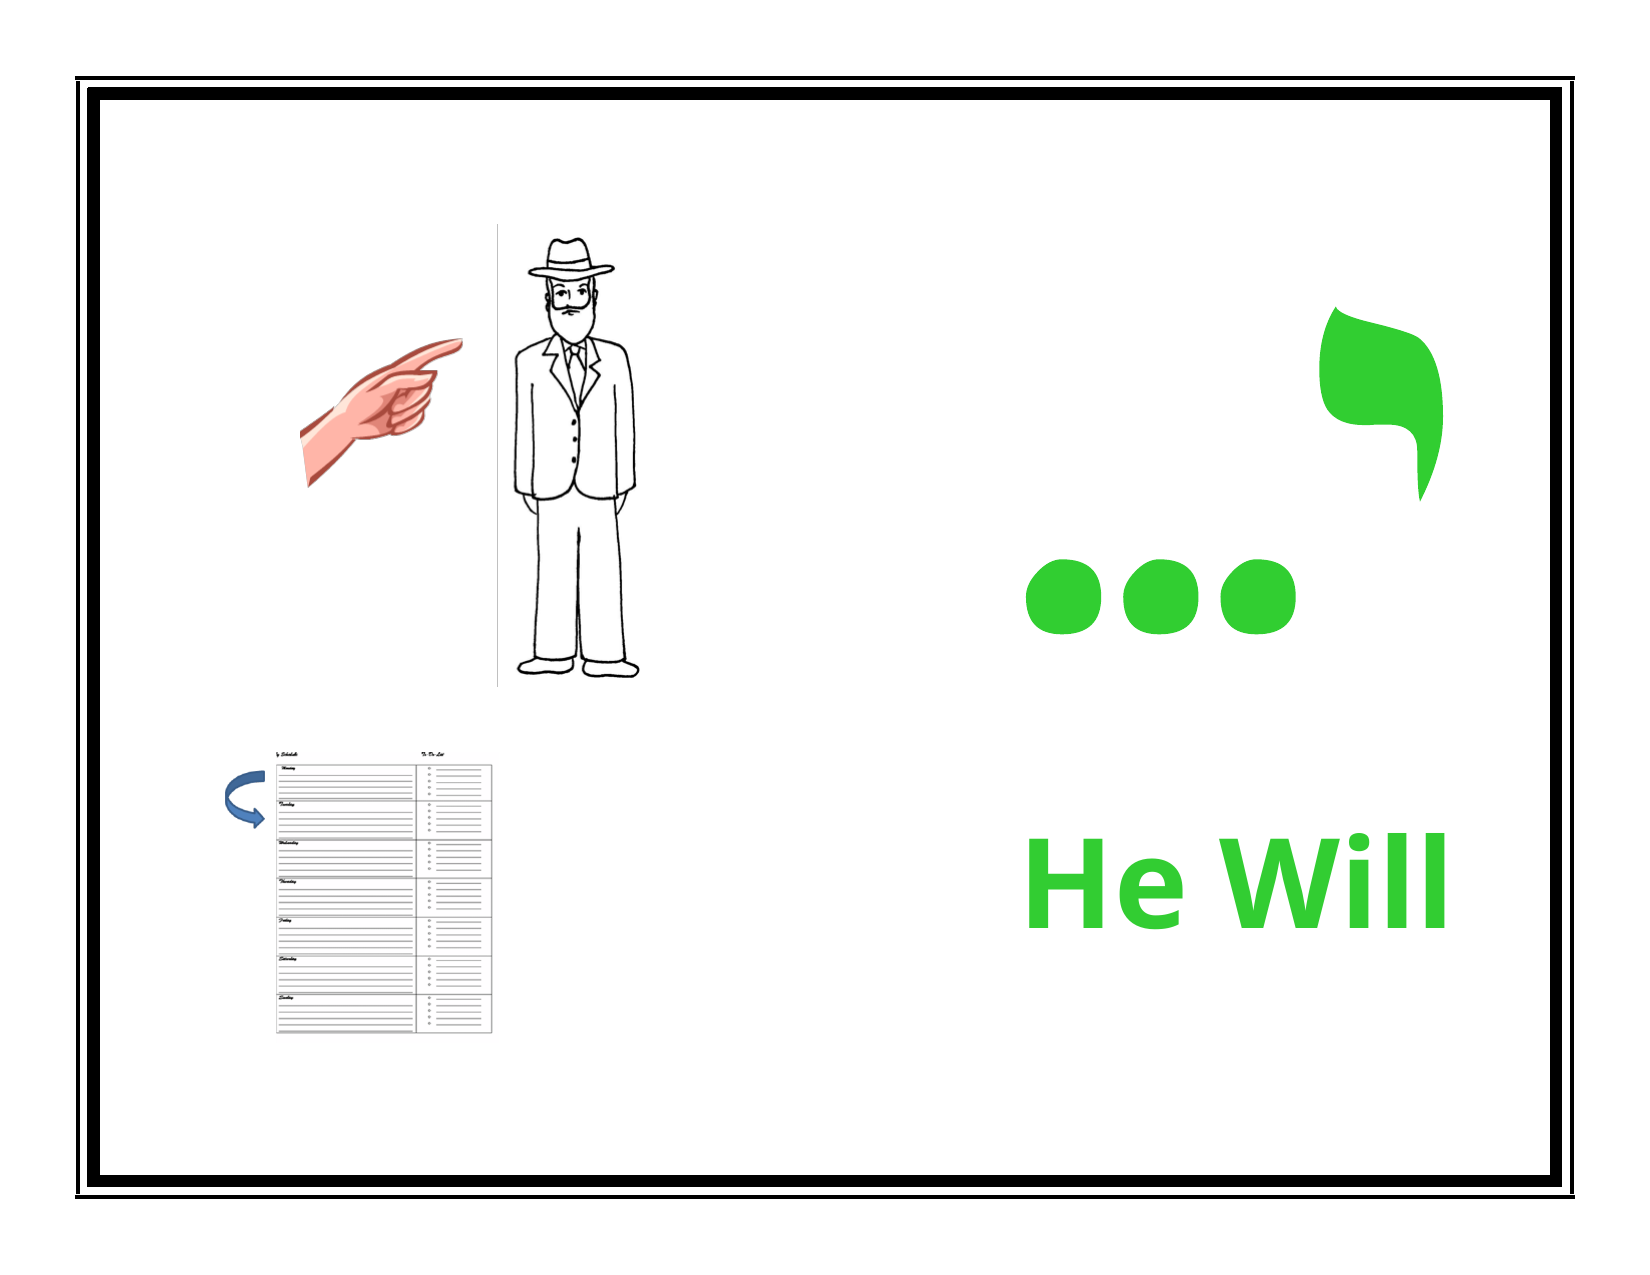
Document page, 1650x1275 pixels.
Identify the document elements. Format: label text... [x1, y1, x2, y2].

text_box [1218, 557, 1298, 637]
text_box He Will [1018, 842, 1456, 961]
text_box [1121, 557, 1201, 637]
text_box [85, 85, 102, 1190]
text_box [1548, 85, 1565, 1190]
text_box [102, 85, 1548, 102]
text_box [102, 1173, 1548, 1190]
text_box [1317, 304, 1446, 504]
picture [224, 752, 499, 1044]
text_box [1023, 557, 1104, 637]
picture [299, 224, 653, 688]
